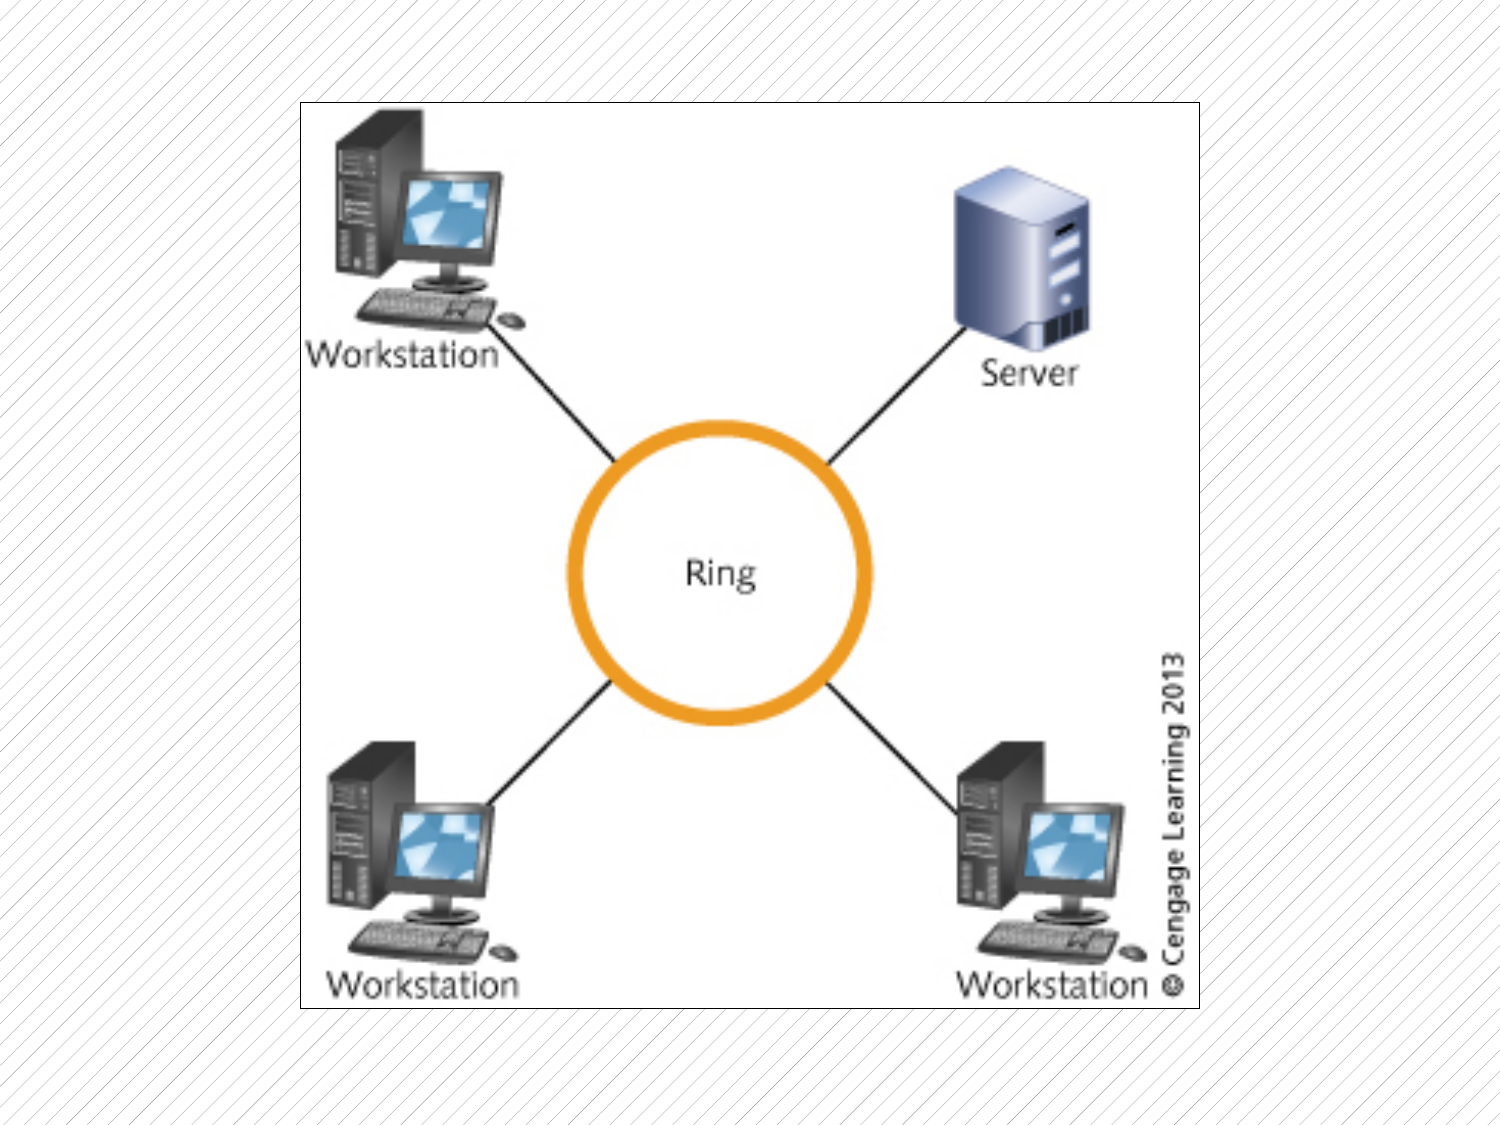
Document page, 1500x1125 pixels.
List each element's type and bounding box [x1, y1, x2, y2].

picture [300, 102, 1200, 1009]
